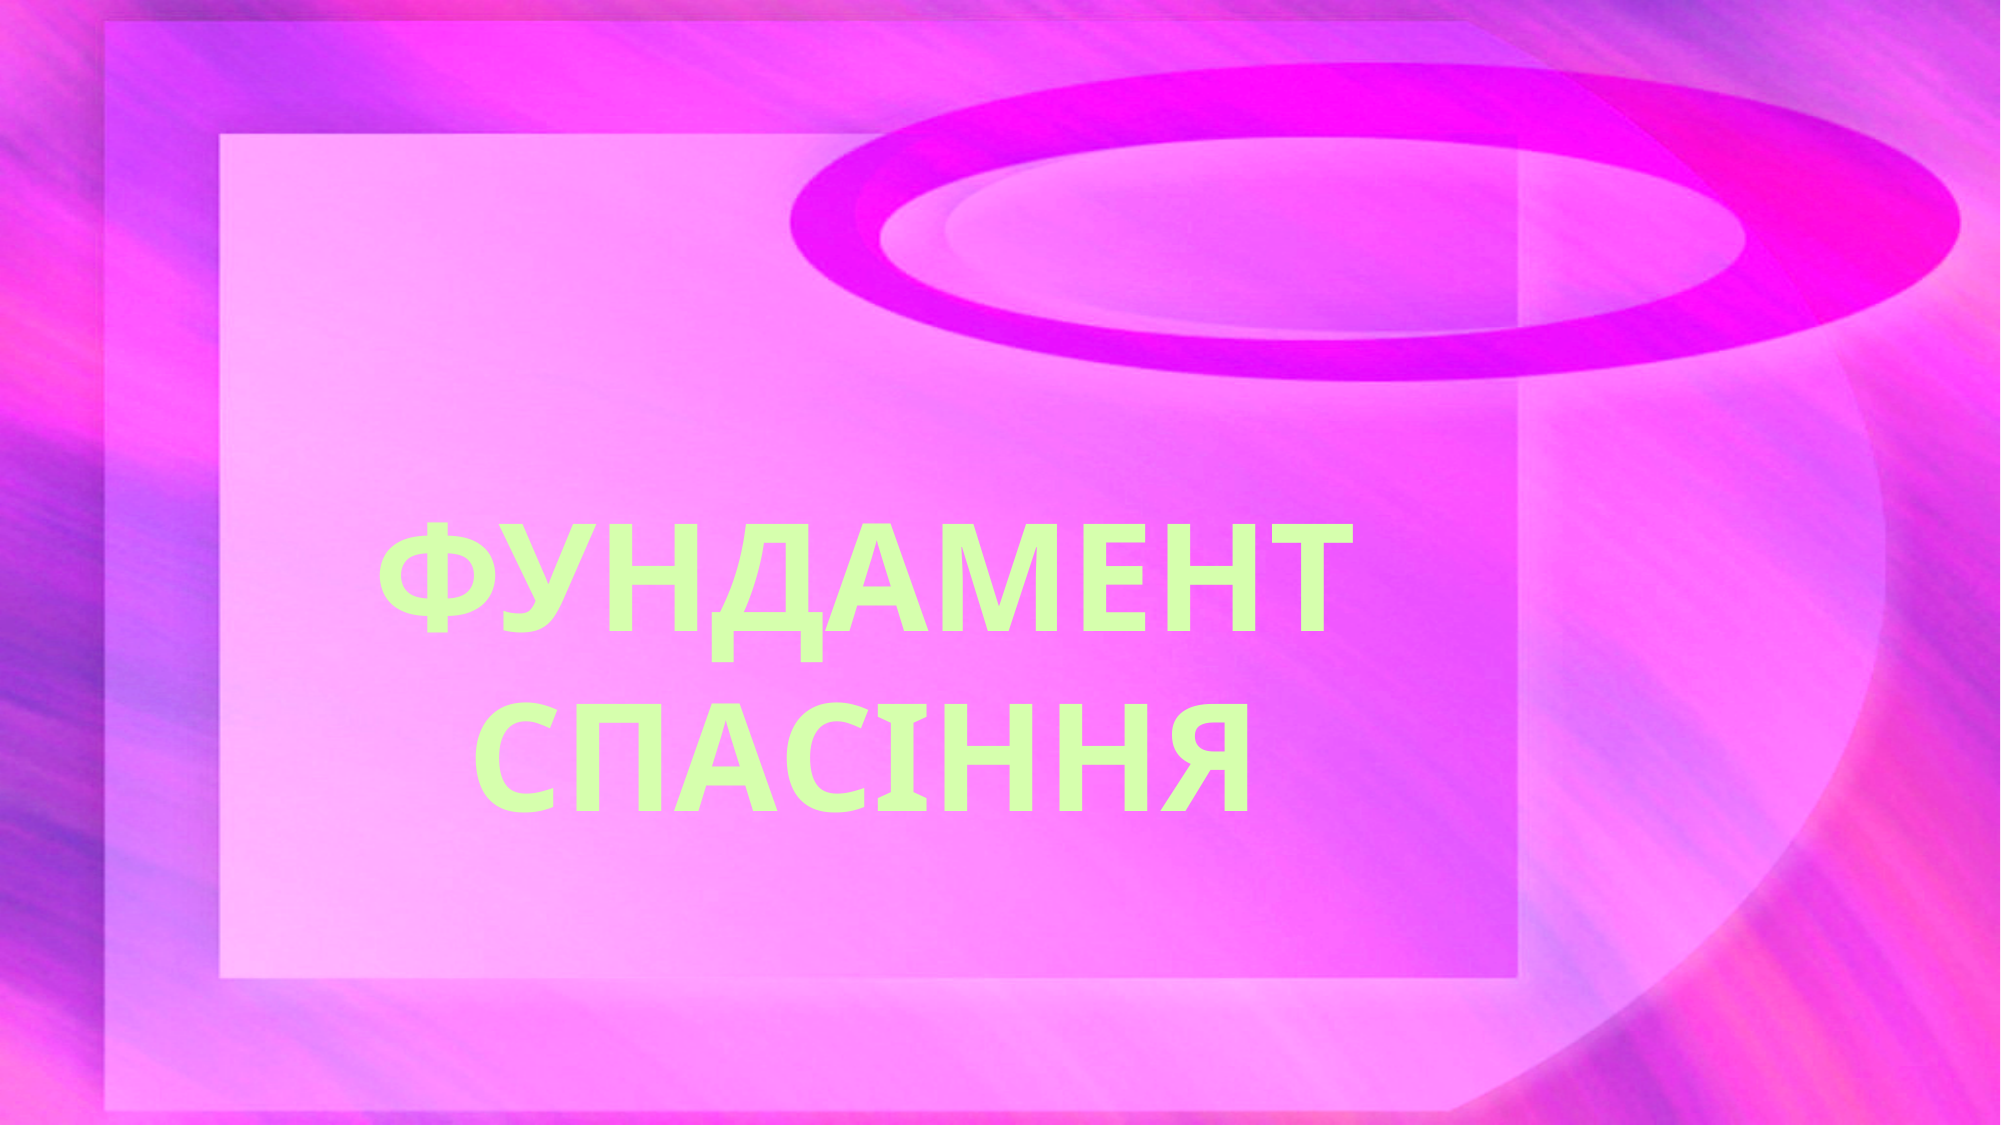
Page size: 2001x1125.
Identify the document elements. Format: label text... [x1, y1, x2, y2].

text_box ФУНДАМЕНТ СПАСІННЯ [217, 473, 1513, 849]
picture [0, 0, 2001, 1125]
